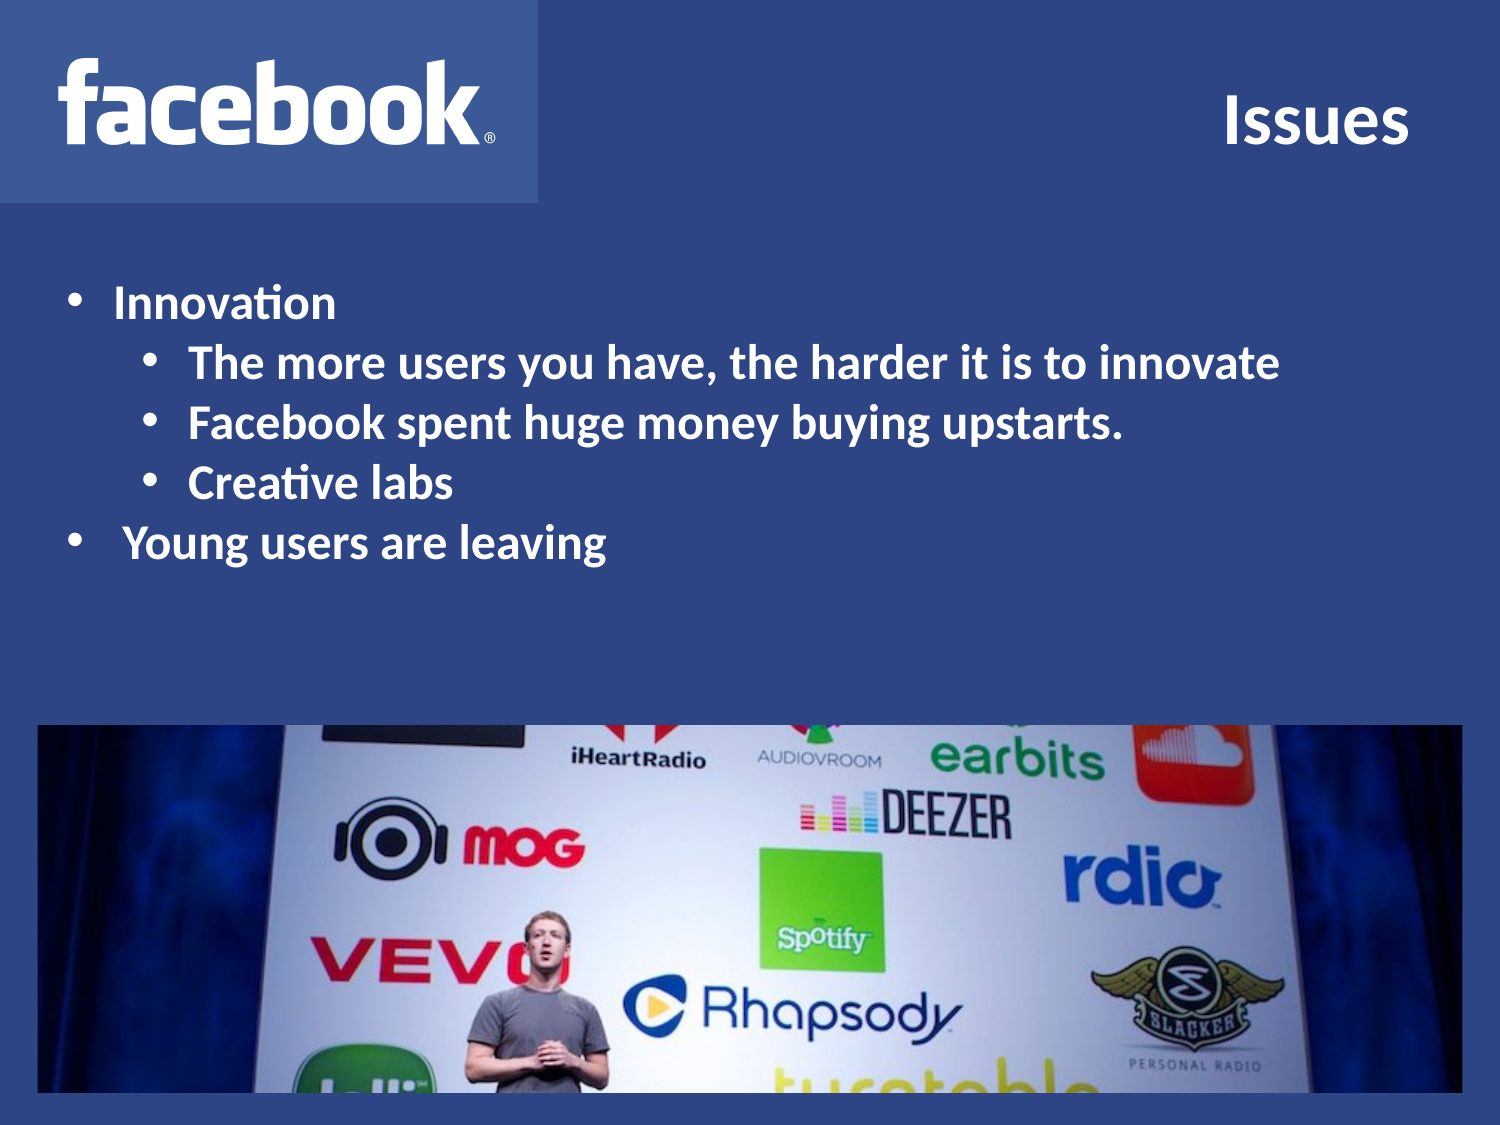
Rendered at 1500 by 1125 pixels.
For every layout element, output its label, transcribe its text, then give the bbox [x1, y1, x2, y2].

text_box Issues [1208, 62, 1428, 168]
text_box Innovation The more users you have, the harder it is to innovate Facebook spent huge money buying upstarts. Creative labs Young users are leaving [51, 262, 1297, 577]
picture [0, 0, 1500, 1125]
